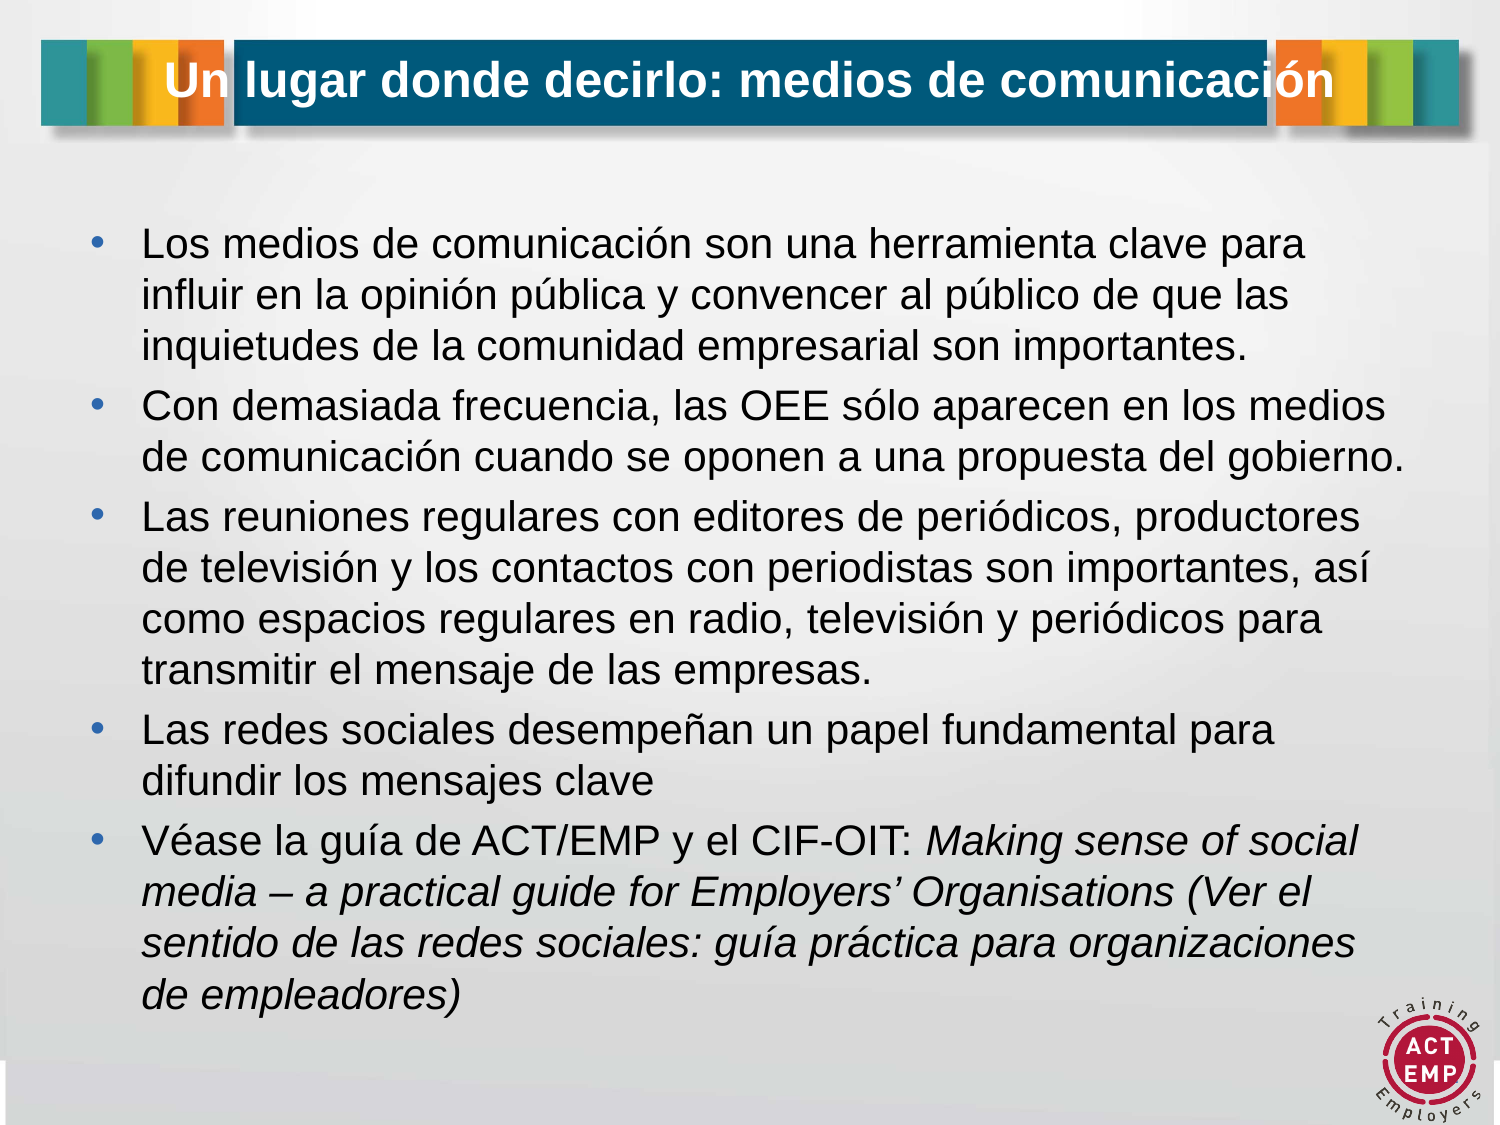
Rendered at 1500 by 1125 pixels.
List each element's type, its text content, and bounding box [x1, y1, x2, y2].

title Un lugar donde decirlo: medios de comunicación [103, 28, 1397, 126]
text_box [1375, 997, 1481, 1123]
list Los medios de comunicación son una herramienta clave para influir en la opinión pública y convencer al público de que las inquietudes de la comunidad empresarial son importantes. Con demasiada frecuencia, las OEE sólo aparecen en los medios de comunicación cuando se oponen a una propuesta del gobierno. Las reuniones regulares con editores de periódicos, productores de televisión y los contactos con periodistas son importantes, así como espacios regulares en radio, televisión y periódicos para transmitir el mensaje de las empresas. Las redes sociales desempeñan un papel fundamental para difundir los mensajes clave Véase la guía de ACT/EMP y el CIF-OIT: Making sense of social media – a practical guide for Employers’ Organisations (Ver el sentido de las redes sociales: guía práctica para organizaciones de empleadores) [75, 208, 1425, 1083]
picture [0, 0, 1500, 1125]
